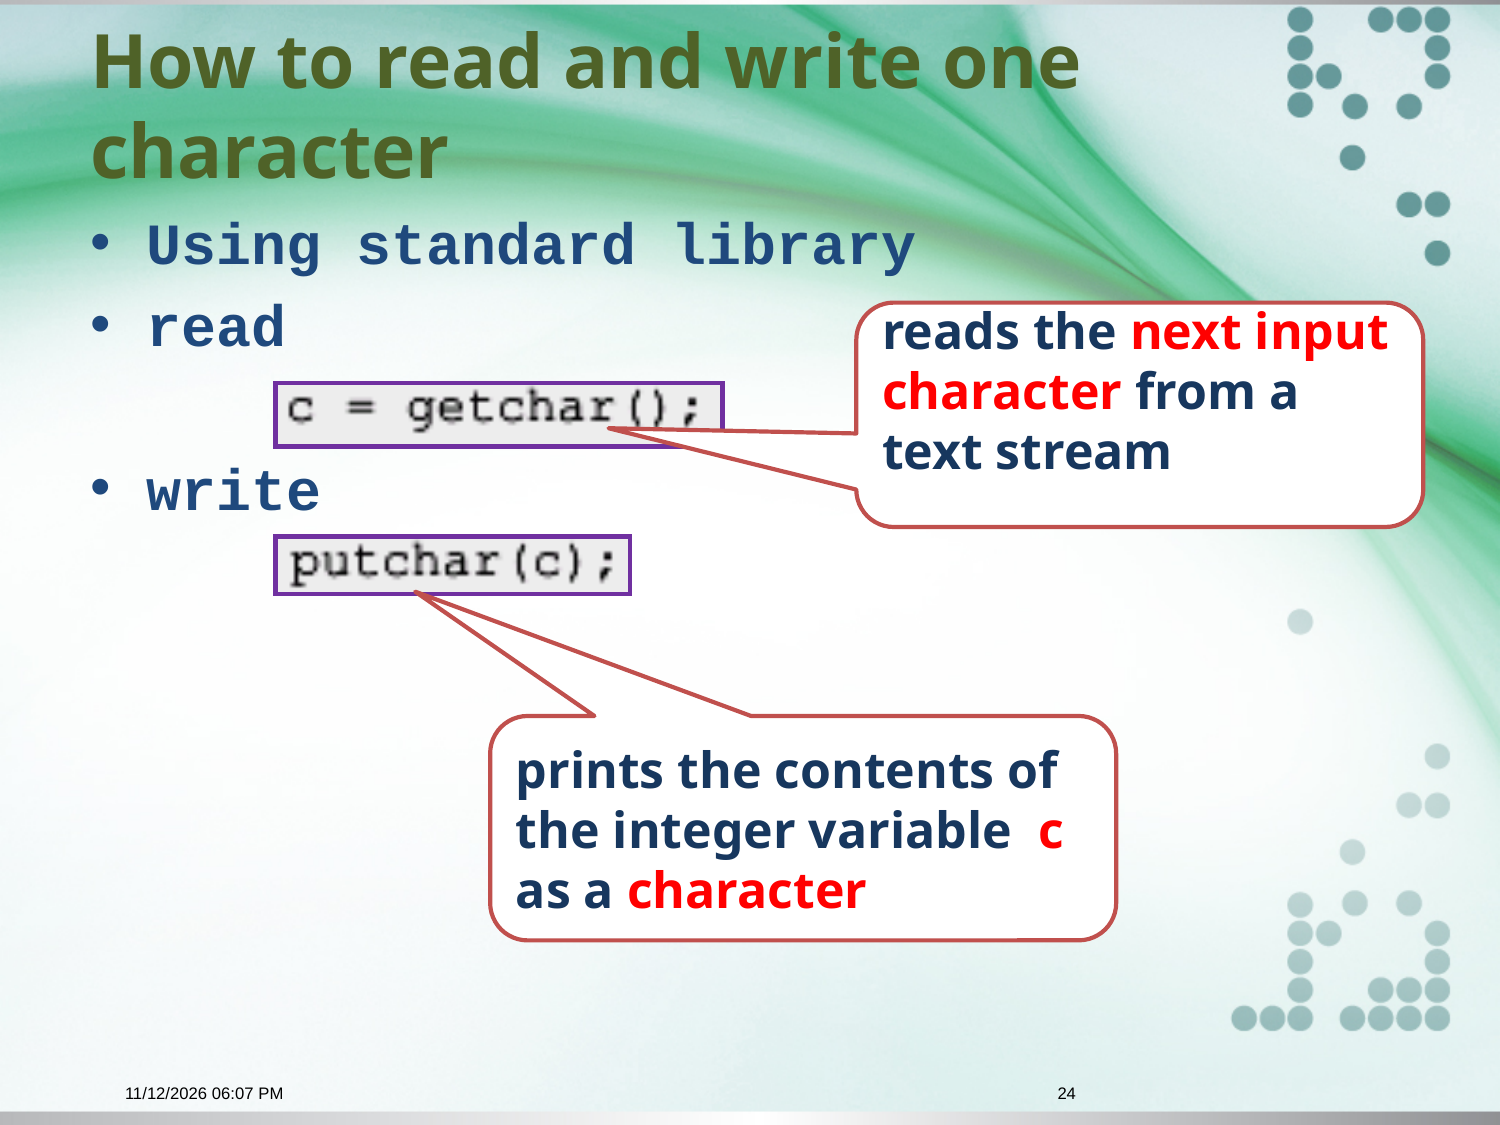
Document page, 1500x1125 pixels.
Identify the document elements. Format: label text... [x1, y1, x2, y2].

title How to read and write one character [74, 43, 1426, 165]
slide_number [29, 1082, 380, 1103]
text_box prints the contents of the integer variable c as a character [423, 600, 1119, 943]
slide_number 24 [891, 1082, 1242, 1103]
text_box reads the next input character from a text stream [699, 300, 1426, 530]
picture [0, 0, 1500, 1125]
list Using standard library read write [74, 198, 1426, 1032]
